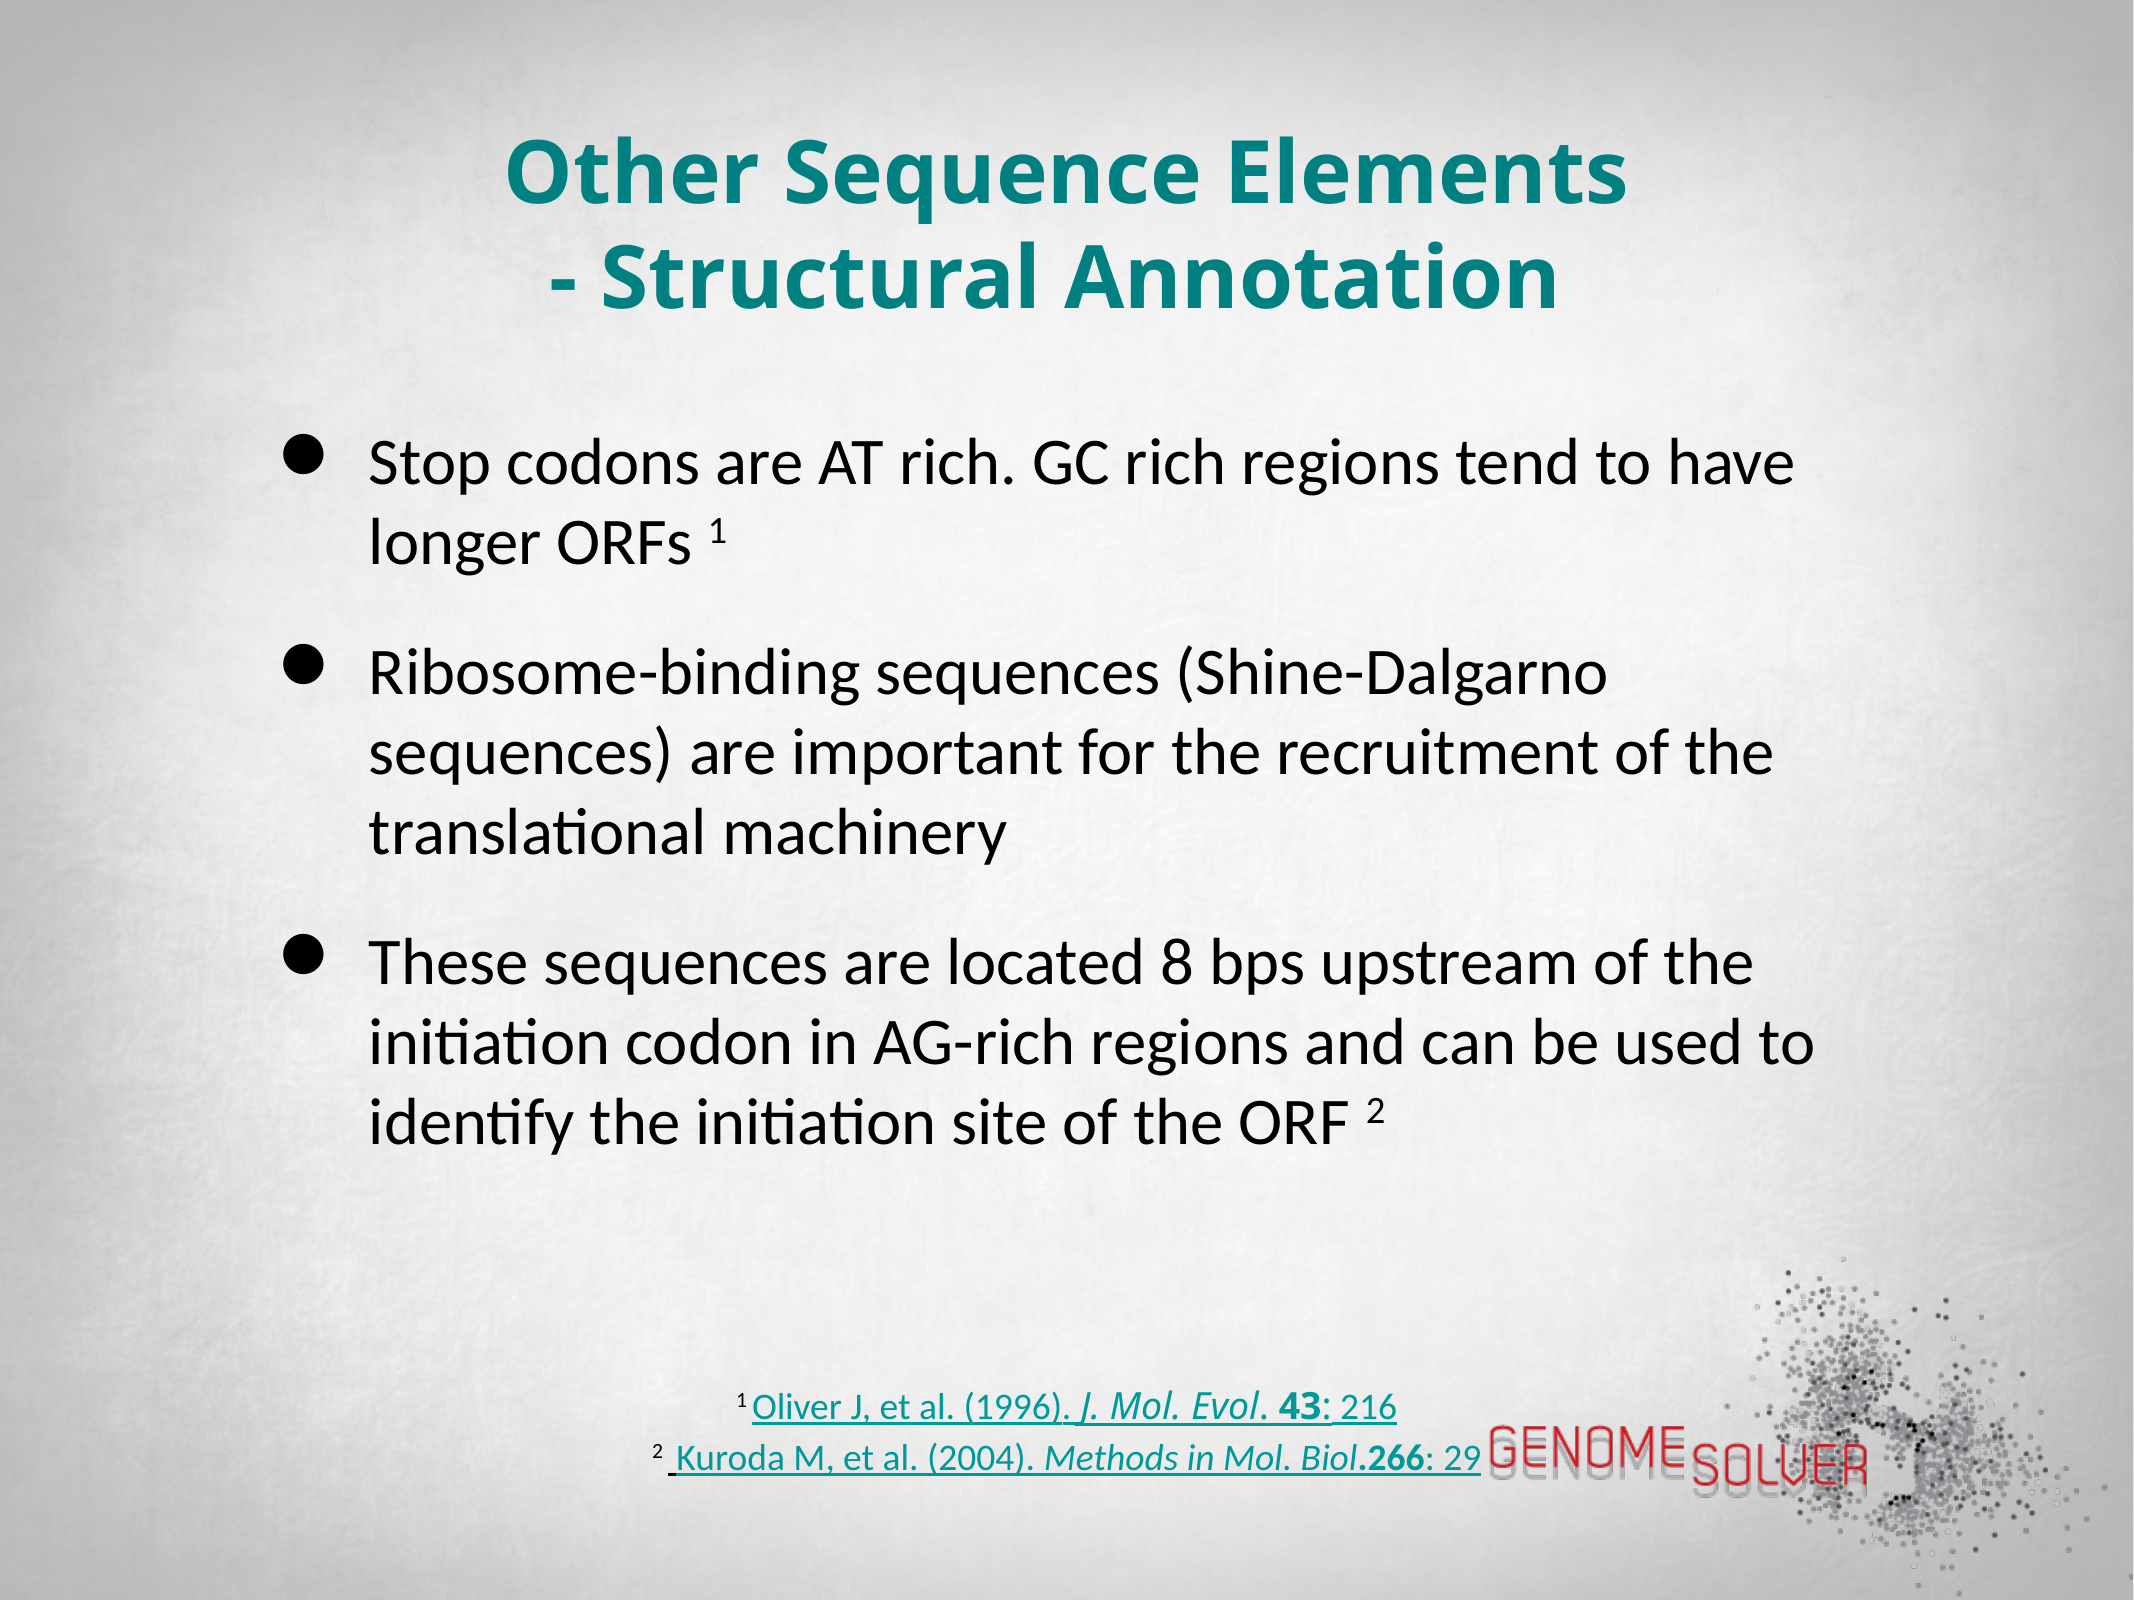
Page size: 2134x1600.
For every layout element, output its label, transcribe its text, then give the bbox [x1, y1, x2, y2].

text_box Other Sequence Elements - Structural Annotation [493, 108, 1640, 334]
text_box 1 Oliver J, et al. (1996). J. Mol. Evol. 43: 216 2 Kuroda M, et al. (2004). Methods in Mol. Biol.266: 29 [651, 1382, 1482, 1479]
list Stop codons are AT rich. GC rich regions tend to have longer ORFs 1 Ribosome-binding sequences (Shine-Dalgarno sequences) are important for the recruitment of the translational machinery These sequences are located 8 bps upstream of the initiation codon in AG-rich regions and can be used to identify the initiation site of the ORF 2 [208, 258, 1925, 1188]
picture [0, 0, 2134, 1600]
